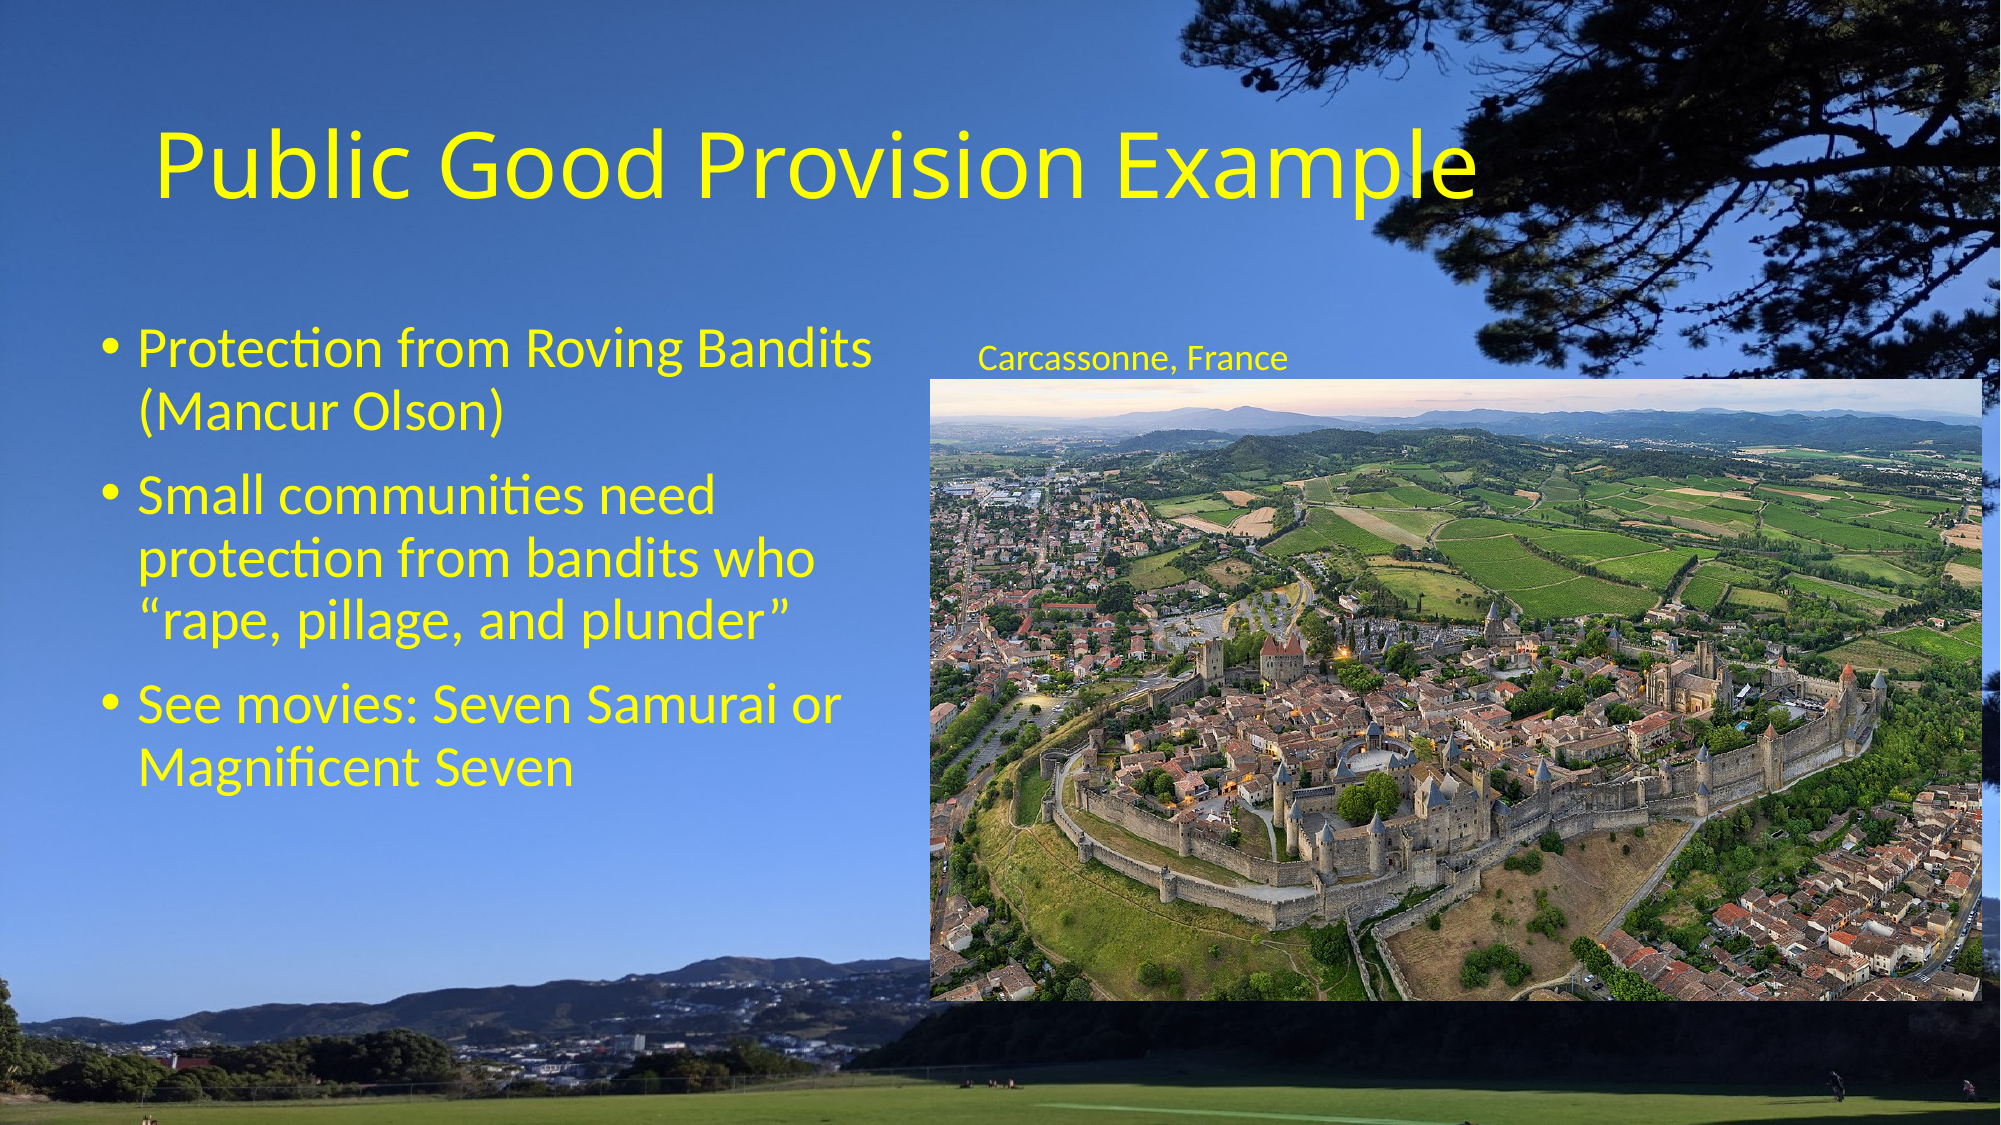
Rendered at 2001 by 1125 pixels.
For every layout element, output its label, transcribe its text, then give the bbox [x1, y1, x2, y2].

list Protection from Roving Bandits (Mancur Olson) Small communities need protection from bandits who “rape, pillage, and plunder” See movies: Seven Samurai or Magnificent Seven [85, 309, 930, 1024]
picture [0, 0, 2001, 1125]
text_box Carcassonne, France [963, 325, 1304, 379]
title Public Good Provision Example [137, 59, 1863, 278]
